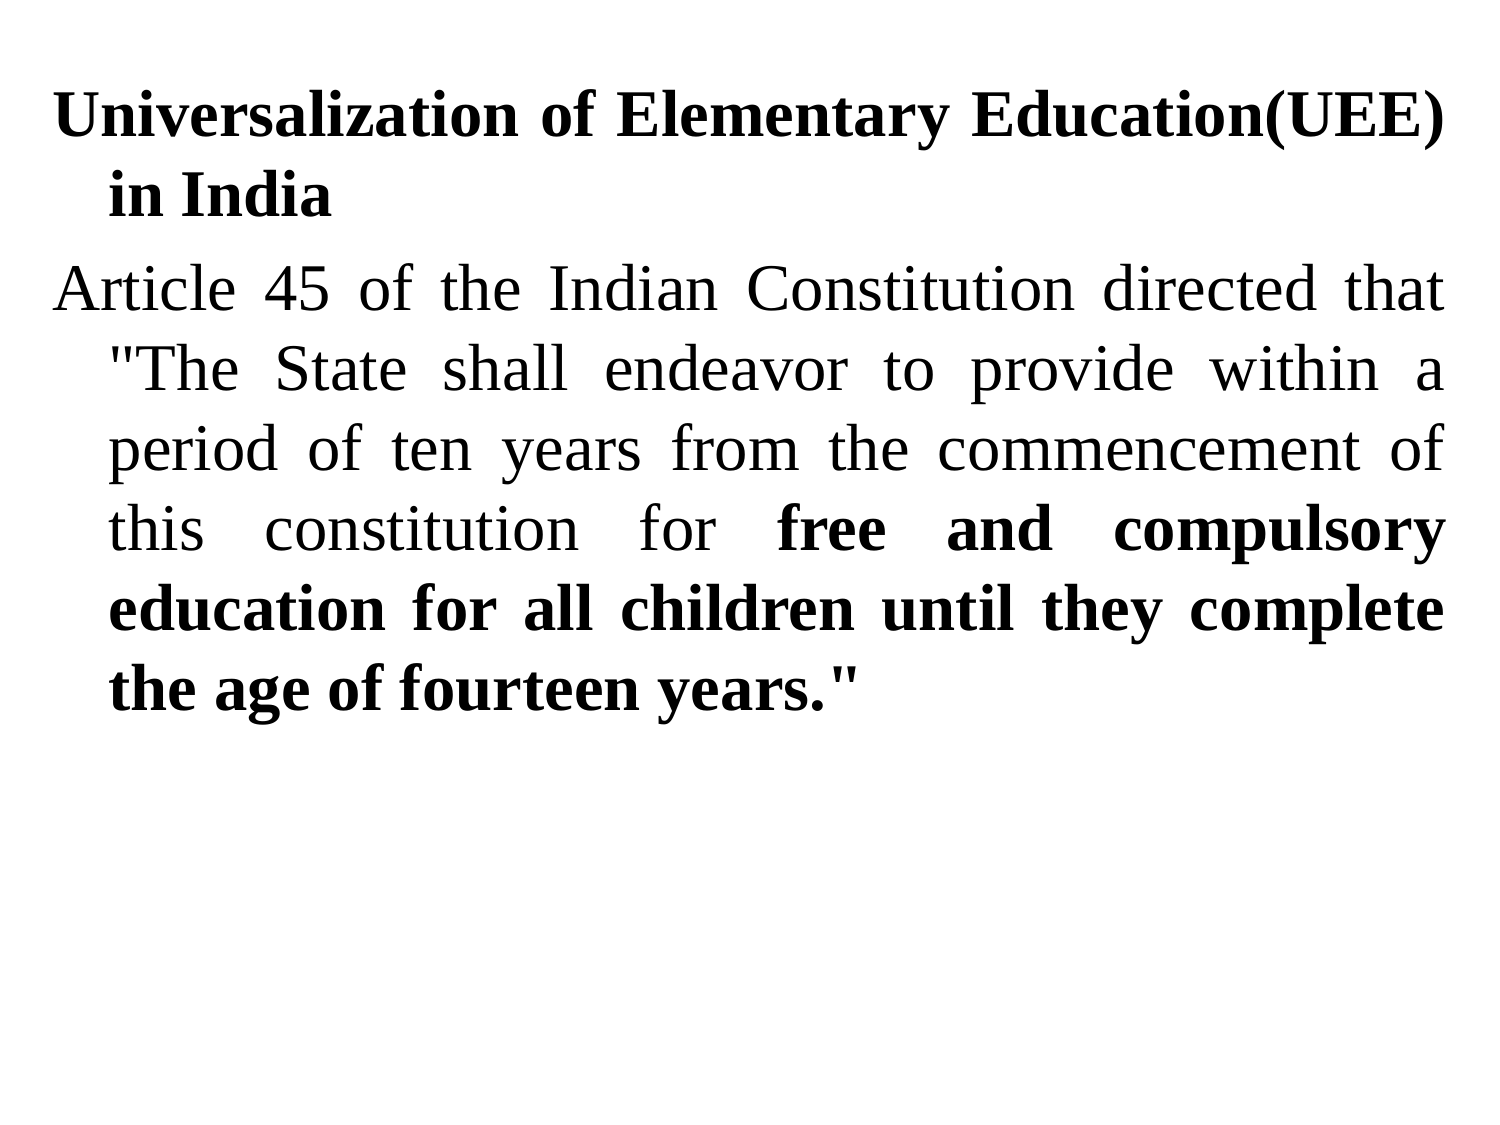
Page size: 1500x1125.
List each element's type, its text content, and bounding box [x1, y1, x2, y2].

list Universalization of Elementary Education(UEE) in India Article 45 of the Indian Constitution directed that "The State shall endeavor to provide within a period of ten years from the commencement of this constitution for free and compulsory education for all children until they complete the age of fourteen years." [37, 62, 1463, 1038]
